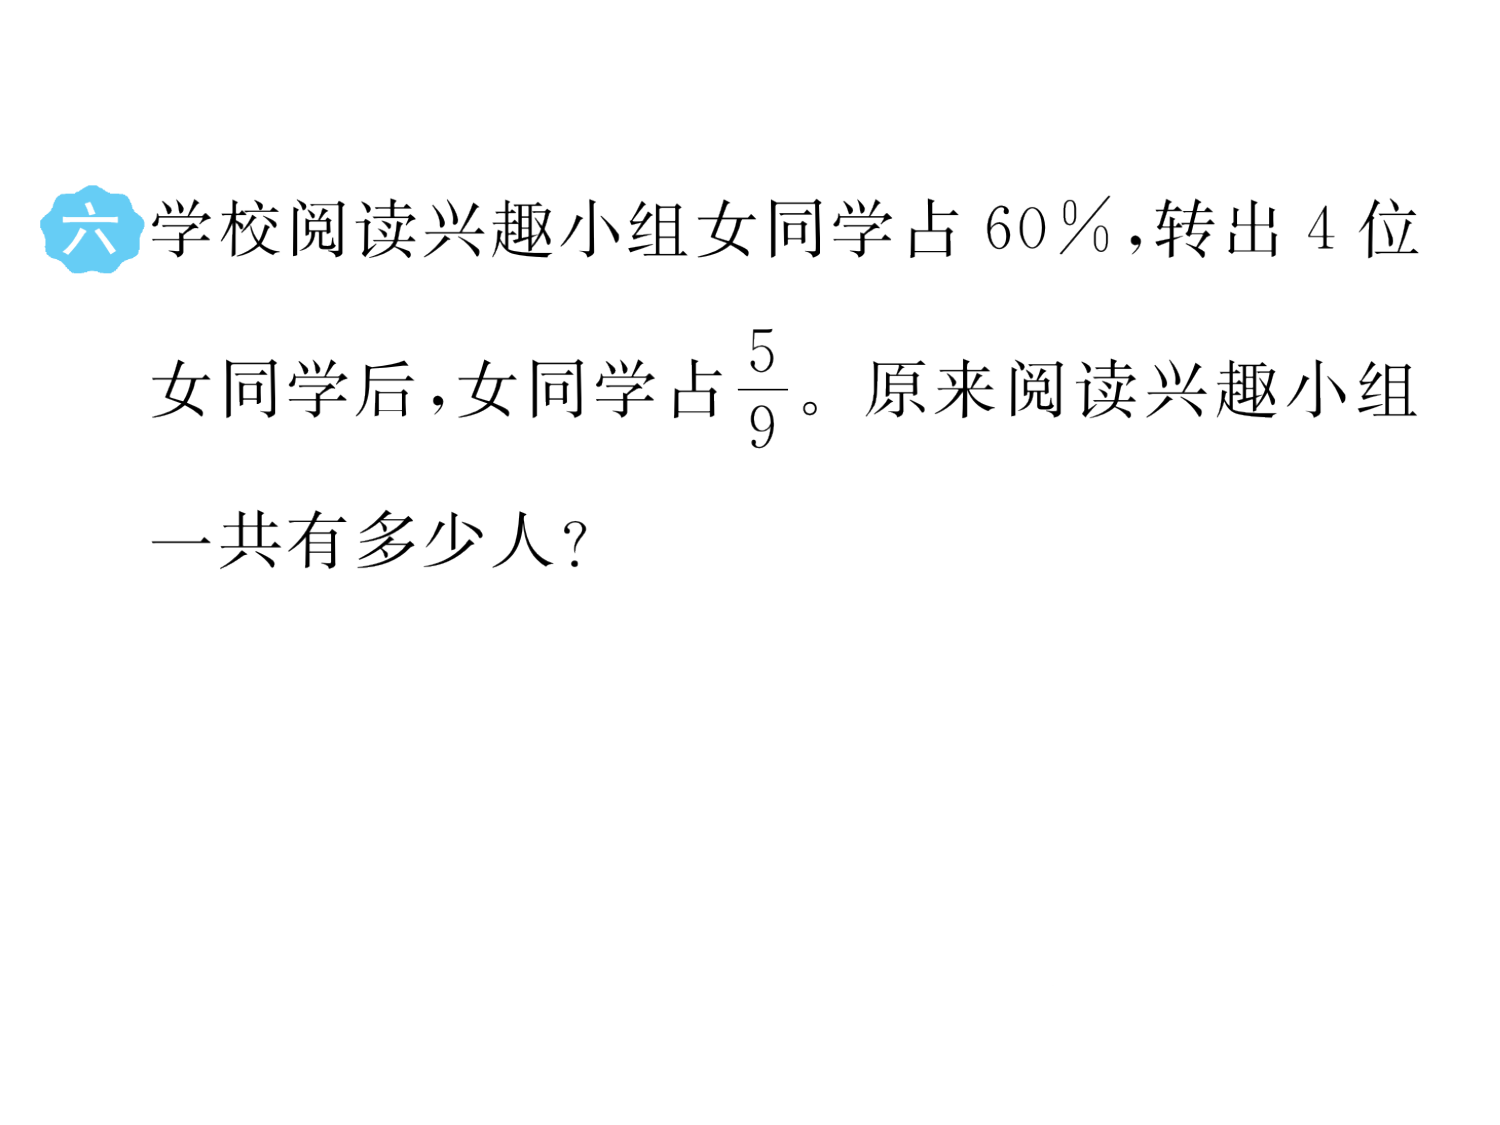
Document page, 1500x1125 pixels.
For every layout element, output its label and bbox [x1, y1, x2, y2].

picture [35, 177, 1453, 1006]
